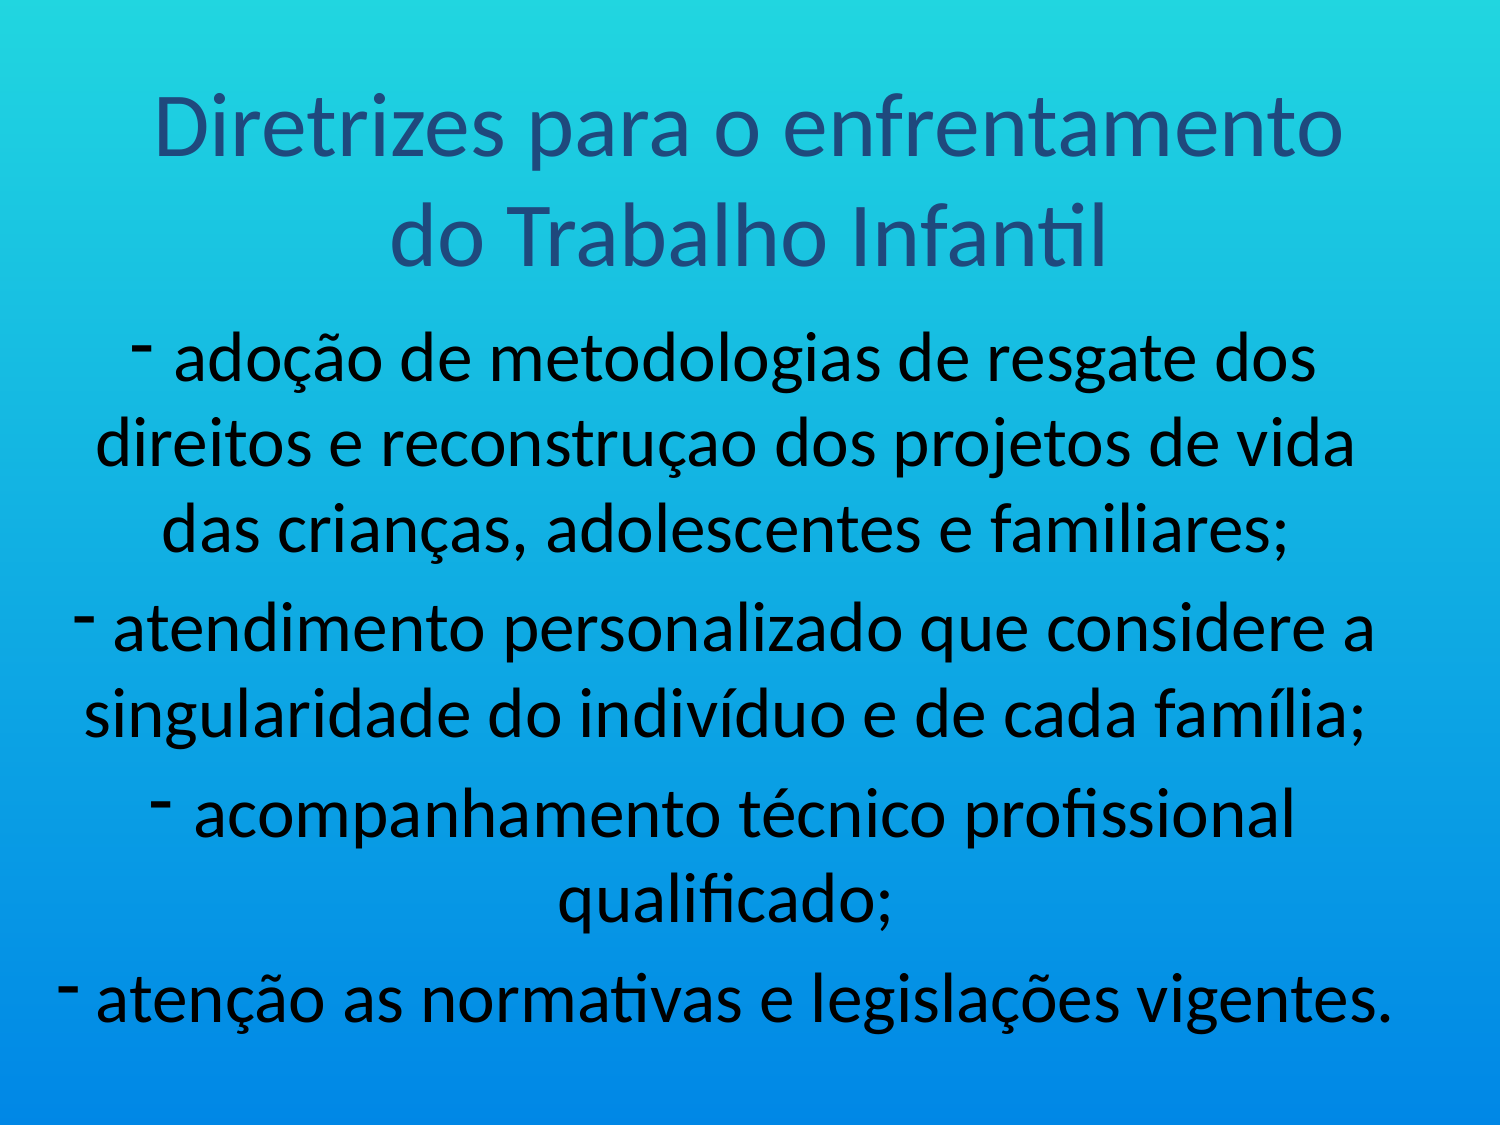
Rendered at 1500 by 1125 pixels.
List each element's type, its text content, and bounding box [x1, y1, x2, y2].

subtitle adoção de metodologias de resgate dos direitos e reconstruçao dos projetos de vida das crianças, adolescentes e familiares; atendimento personalizado que considere a singularidade do indivíduo e de cada família; acompanhamento técnico profissional qualificado; atenção as normativas e legislações vigentes. [41, 302, 1412, 1094]
title Diretrizes para o enfrentamento do Trabalho Infantil [112, 54, 1388, 296]
